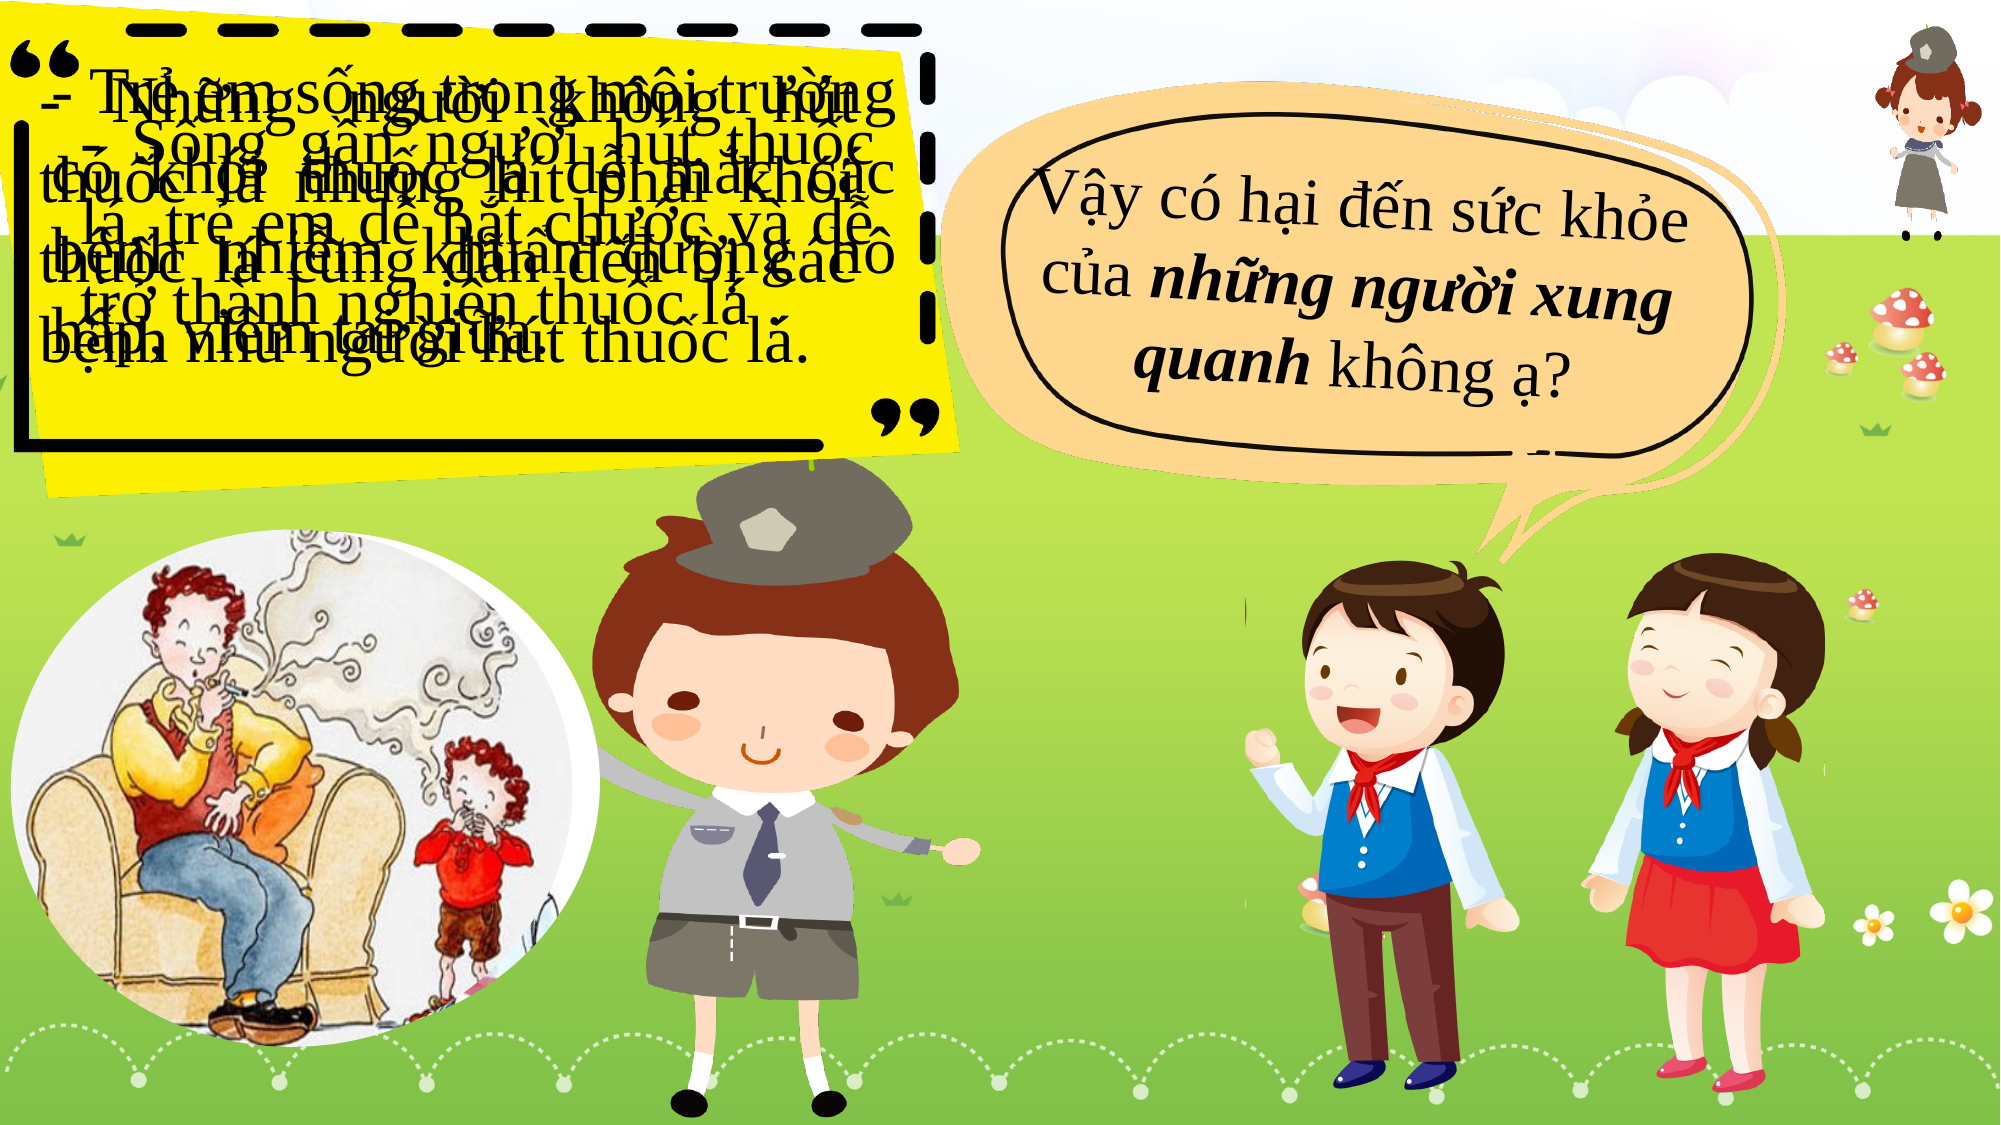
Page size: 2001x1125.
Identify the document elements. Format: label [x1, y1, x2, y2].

picture [0, 0, 2000, 1125]
text_box [1867, 24, 1982, 241]
